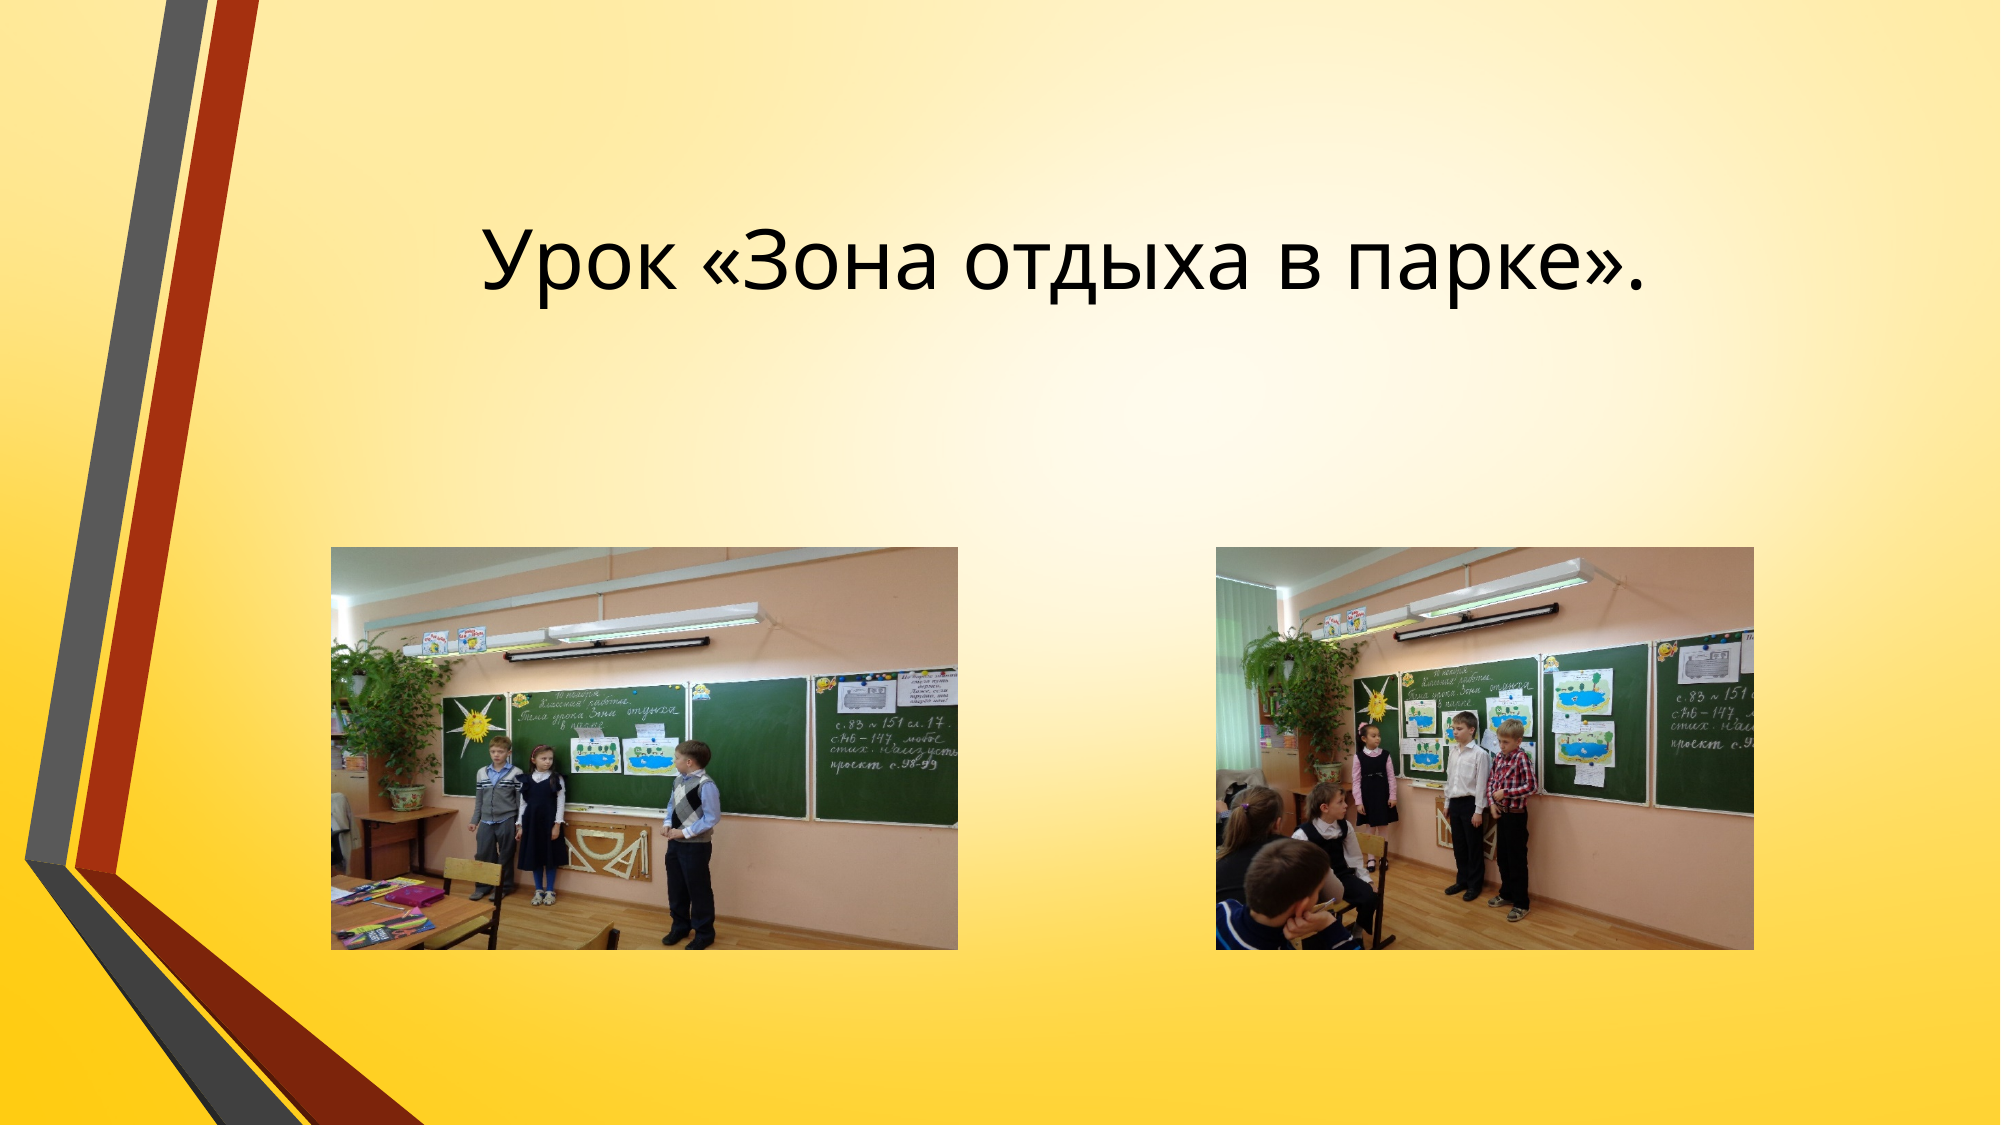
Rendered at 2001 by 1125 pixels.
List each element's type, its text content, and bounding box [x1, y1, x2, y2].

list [1216, 546, 1755, 951]
title Урок «Зона отдыха в парке». [243, 112, 1887, 400]
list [331, 546, 959, 951]
